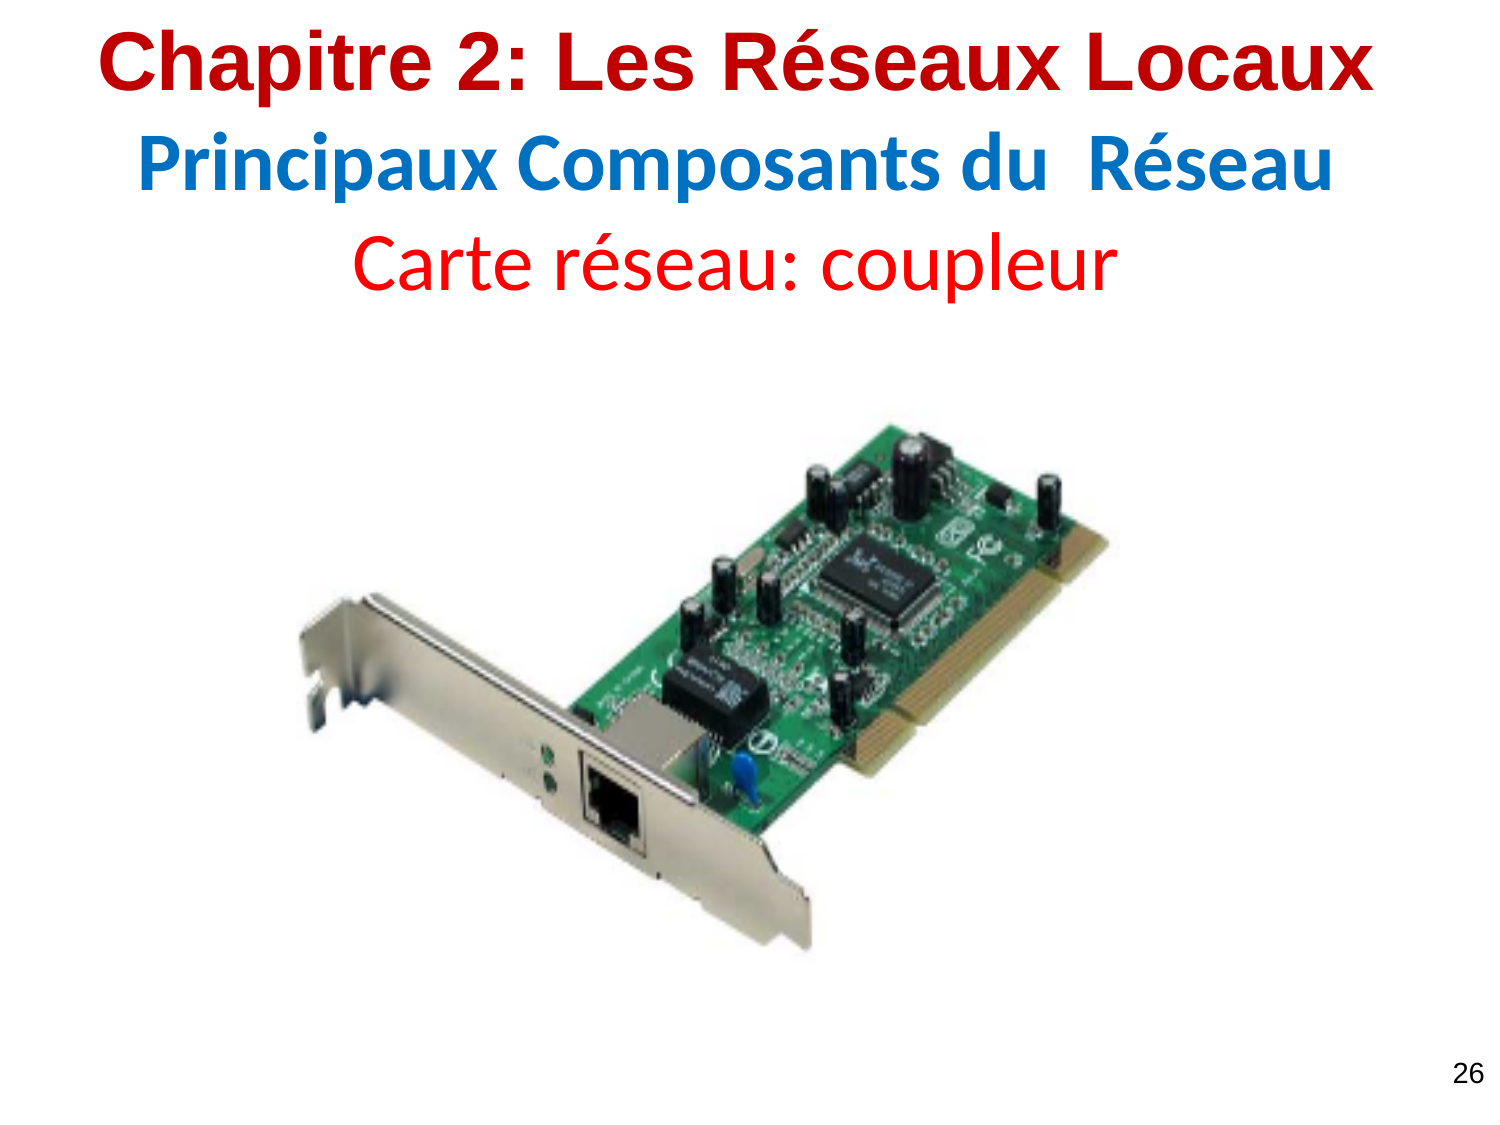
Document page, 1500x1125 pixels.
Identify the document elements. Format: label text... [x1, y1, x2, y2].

picture [287, 399, 1149, 976]
text_box 26 [1450, 1052, 1488, 1090]
text_box Chapitre 2: Les Réseaux Locaux Principaux Composants du Réseau Carte réseau: coupleur [82, 0, 1391, 315]
